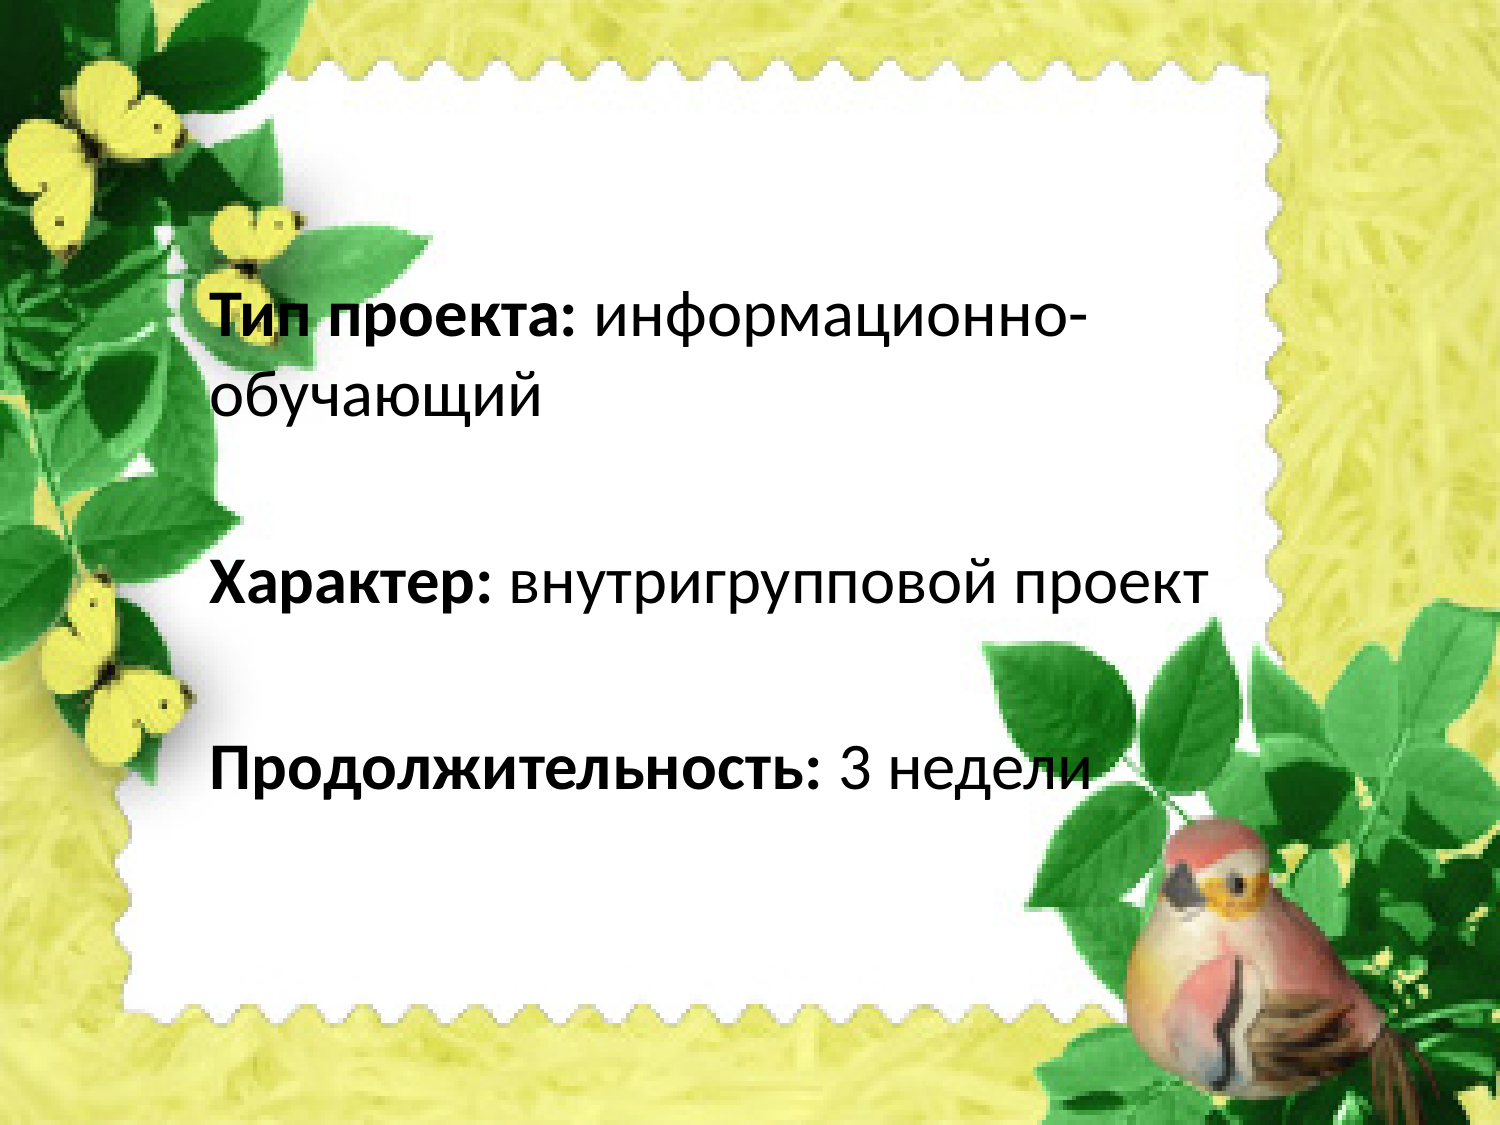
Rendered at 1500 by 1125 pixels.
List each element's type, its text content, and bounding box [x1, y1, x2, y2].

title [1210, 160, 1425, 233]
list Тип проекта: информационно-обучающий Характер: внутригрупповой проект Продолжительность: 3 недели [194, 262, 1425, 1005]
picture [0, 0, 1500, 1125]
